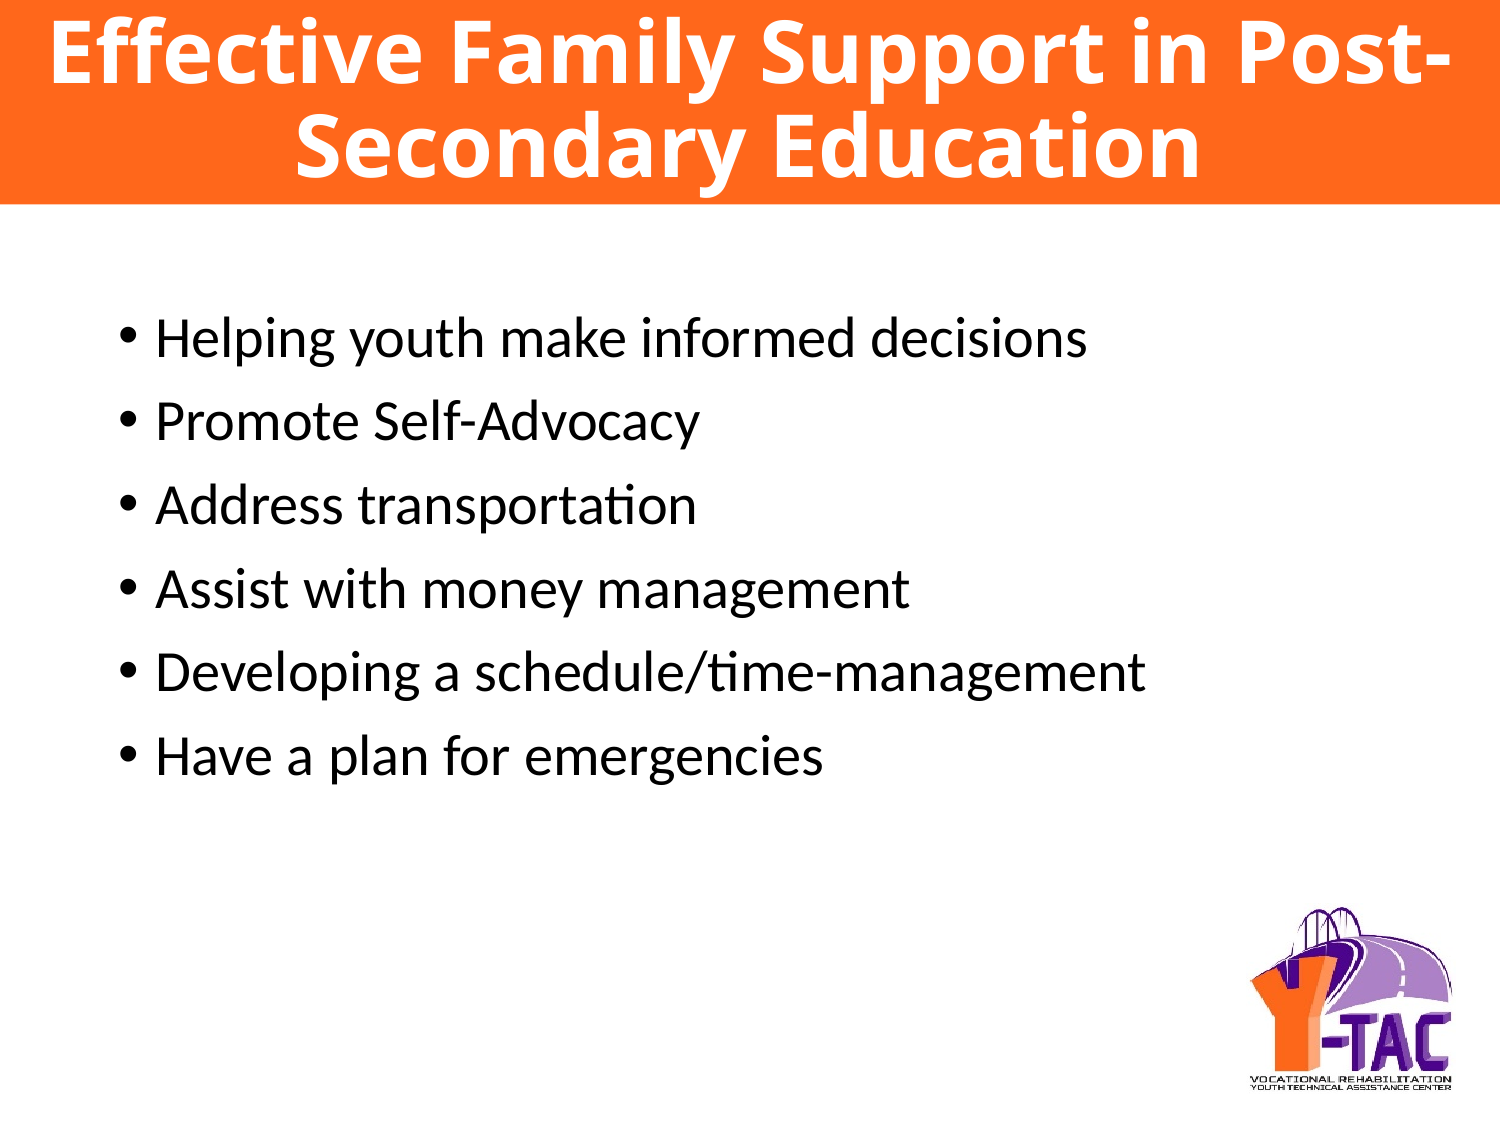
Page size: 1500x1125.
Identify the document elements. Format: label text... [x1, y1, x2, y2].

picture [1246, 903, 1456, 1094]
title Effective Family Support in Post-Secondary Education [0, 0, 1500, 205]
list Helping youth make informed decisions Promote Self-Advocacy Address transportation Assist with money management Developing a schedule/time-management Have a plan for emergencies [103, 299, 1397, 1014]
